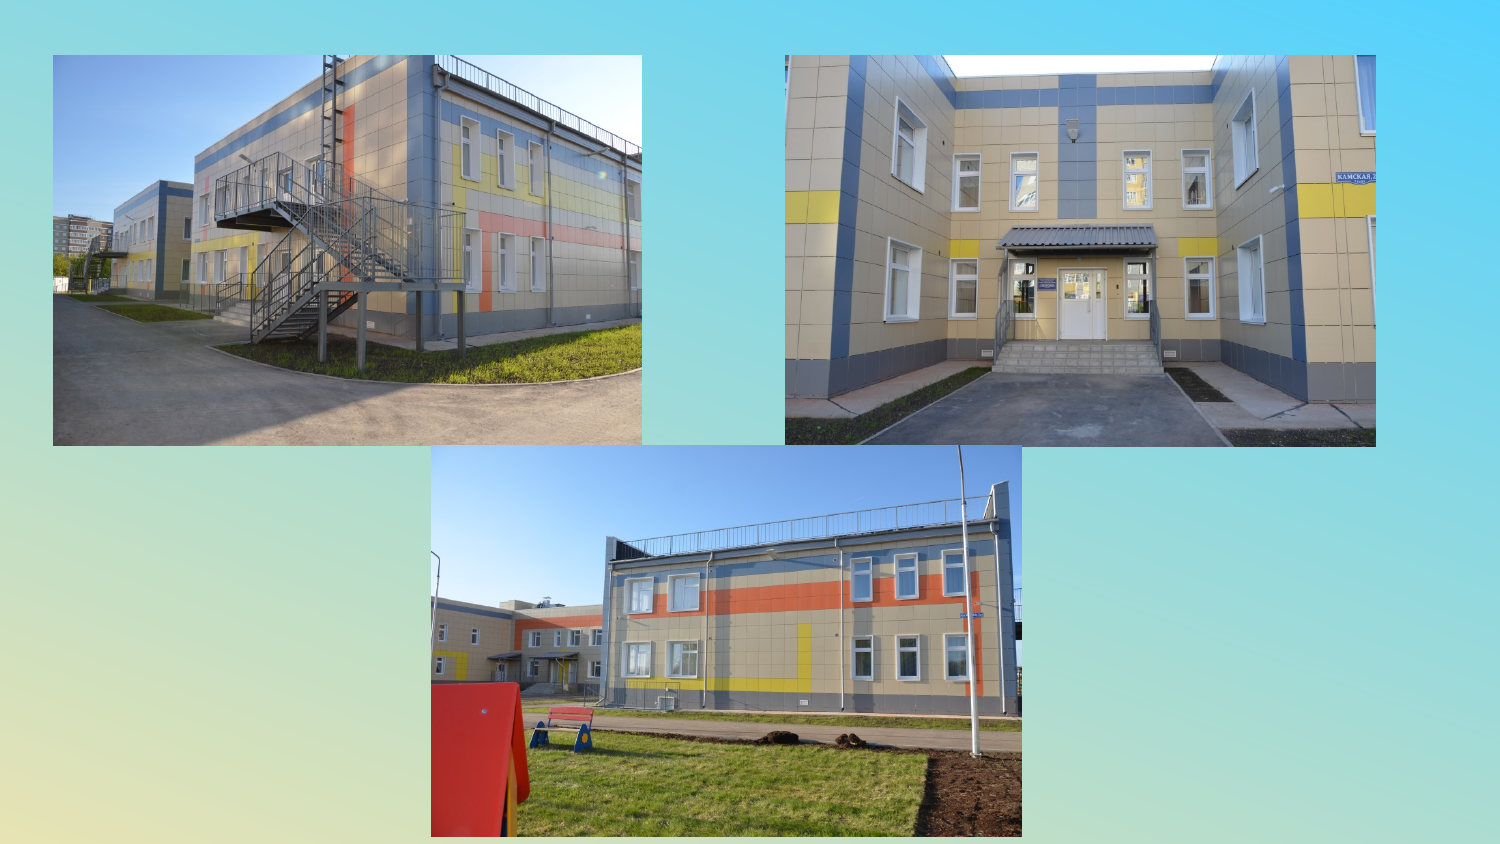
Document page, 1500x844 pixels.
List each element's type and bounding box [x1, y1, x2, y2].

picture [52, 55, 1377, 837]
